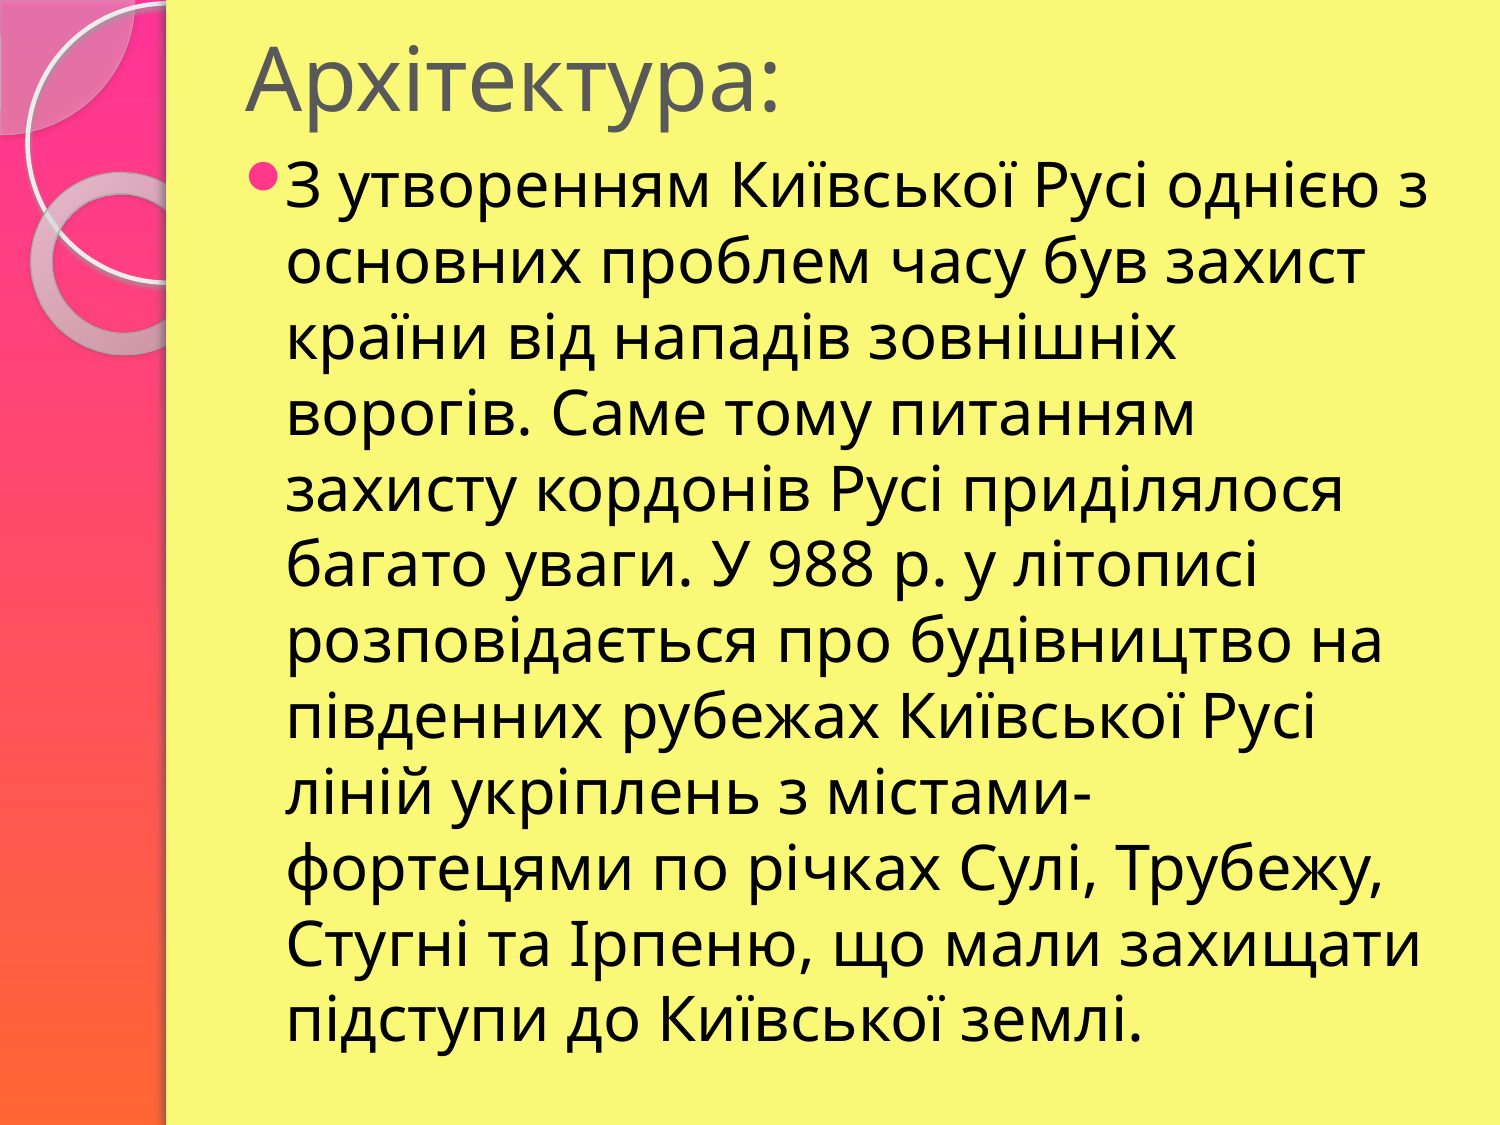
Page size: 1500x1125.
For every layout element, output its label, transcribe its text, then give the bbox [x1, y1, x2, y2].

title Архітектура: [230, 0, 1461, 152]
list З утворенням Київської Русі однією з основних проблем часу був захист країни від нападів зовнішніх ворогів. Саме тому питанням захисту кордонів Русі приділялося багато уваги. У 988 р. у літописі розповідається про будівництво на південних рубежах Київської Русі ліній укріплень з містами-фортецями по річках Сулі, Трубежу, Стугні та Ірпеню, що мали захищати підступи до Київської землі. [218, 137, 1449, 1125]
